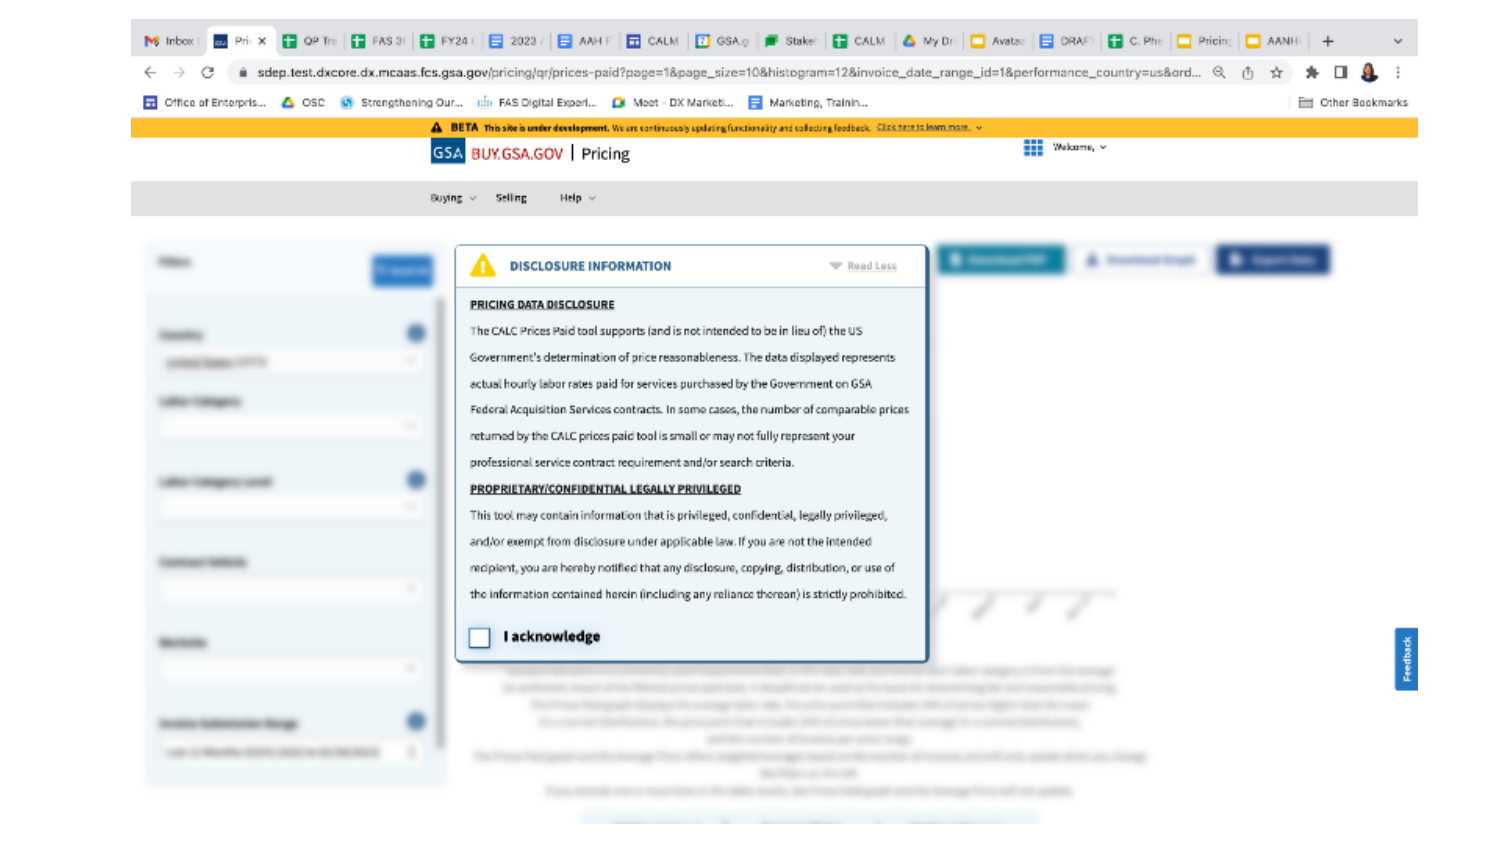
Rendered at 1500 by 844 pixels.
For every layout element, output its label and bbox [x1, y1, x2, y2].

picture [131, 19, 1419, 825]
